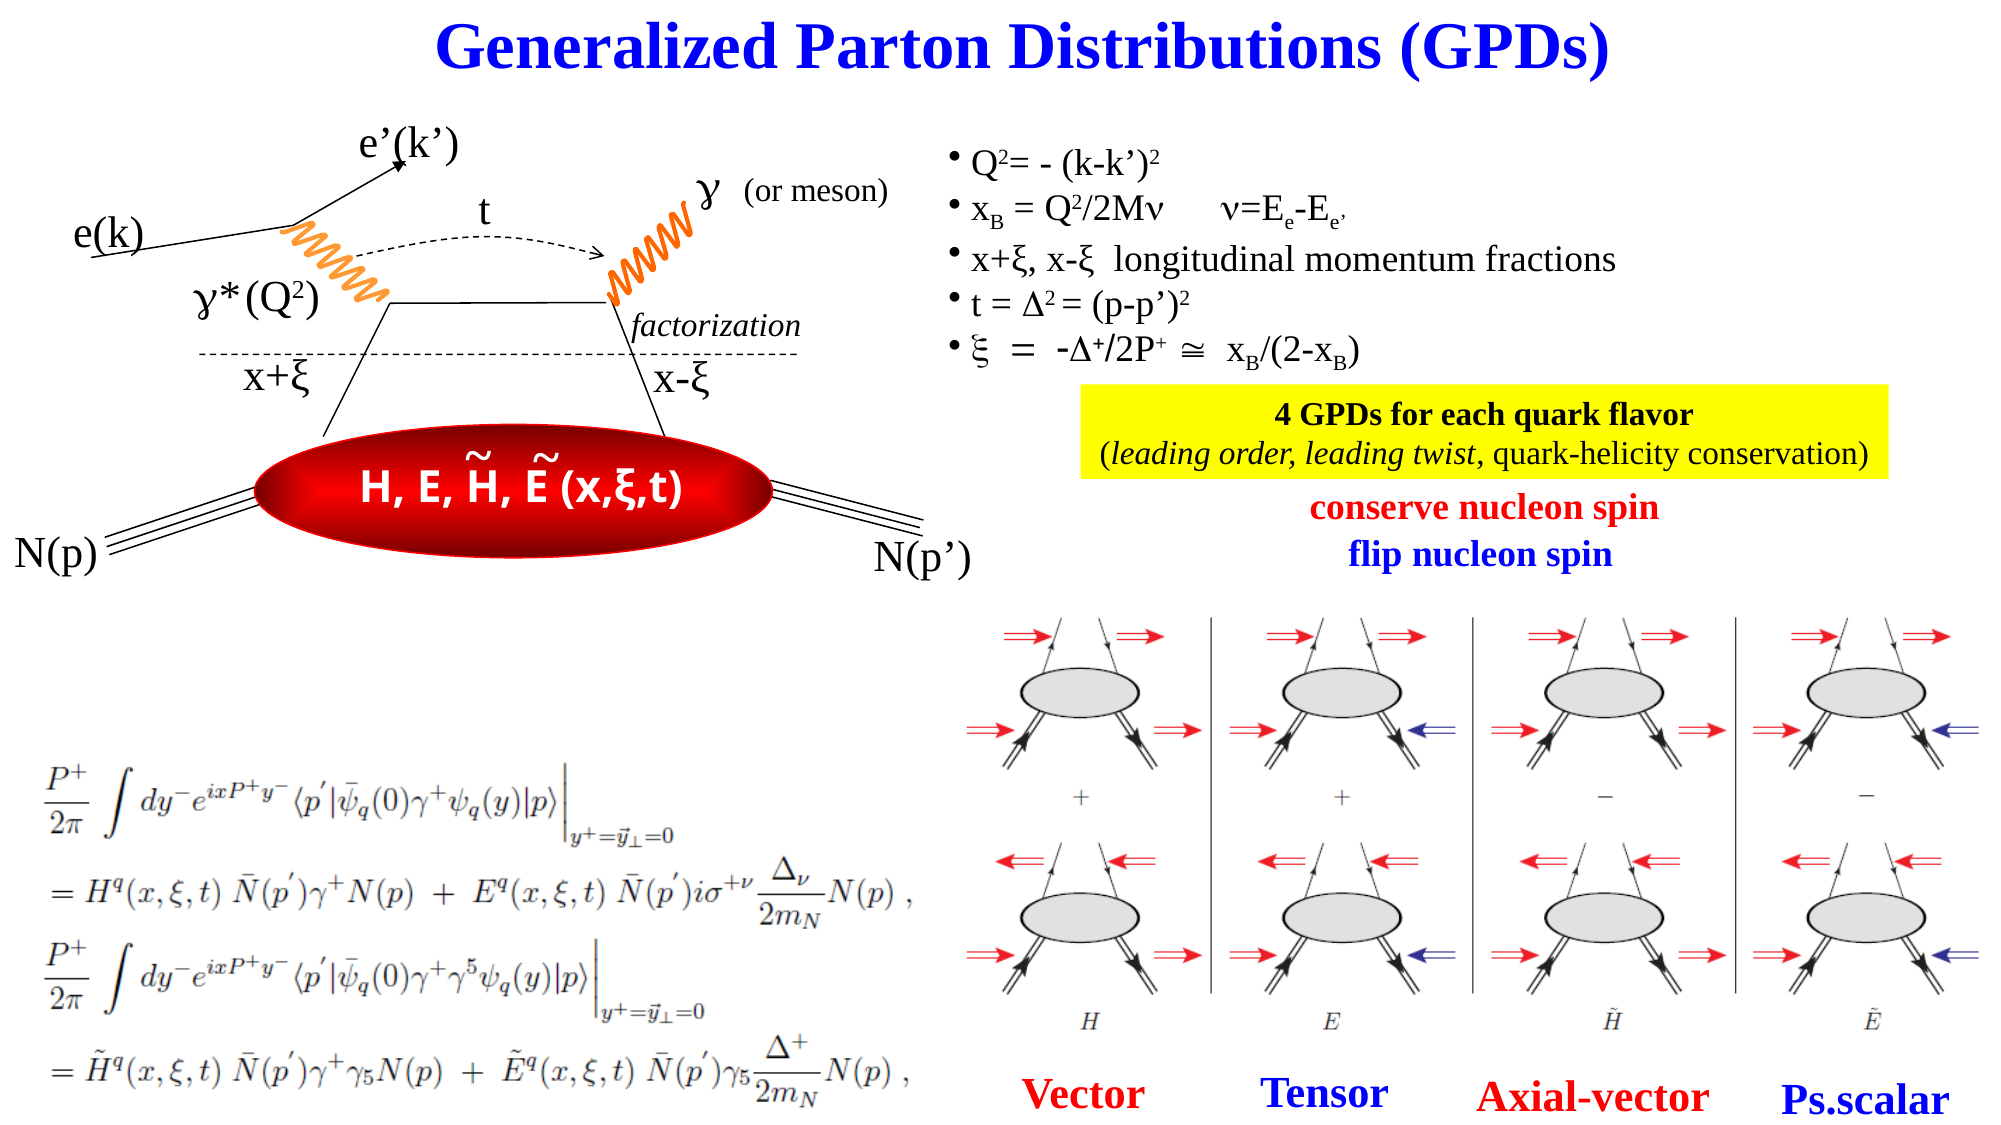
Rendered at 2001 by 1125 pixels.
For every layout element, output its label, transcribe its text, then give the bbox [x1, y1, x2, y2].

text_box conserve nucleon spin [1294, 474, 1675, 535]
text_box 4 GPDs for each quark flavor (leading order, leading twist, quark-helicity conservation) [1080, 384, 1889, 479]
text_box Ps.scalar [1766, 1062, 1966, 1125]
text_box flip nucleon spin [1333, 521, 1628, 582]
text_box Axial-vector [1461, 1059, 1726, 1125]
text_box Tensor [1245, 1056, 1405, 1125]
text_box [0, 105, 989, 589]
picture [960, 615, 1981, 1045]
picture [29, 749, 946, 1110]
text_box Q2= - (k-k’)2 xB = Q2/2Mn n=Ee-Ee’ x+ξ, x-ξ longitudinal momentum fractions t = D2 = (p-p’)2 x = -D+/2P+  xB/(2-xB) [993, 130, 1633, 383]
text_box Vector [1006, 1056, 1161, 1125]
text_box Generalized Parton Distributions (GPDs) [419, 0, 1628, 90]
